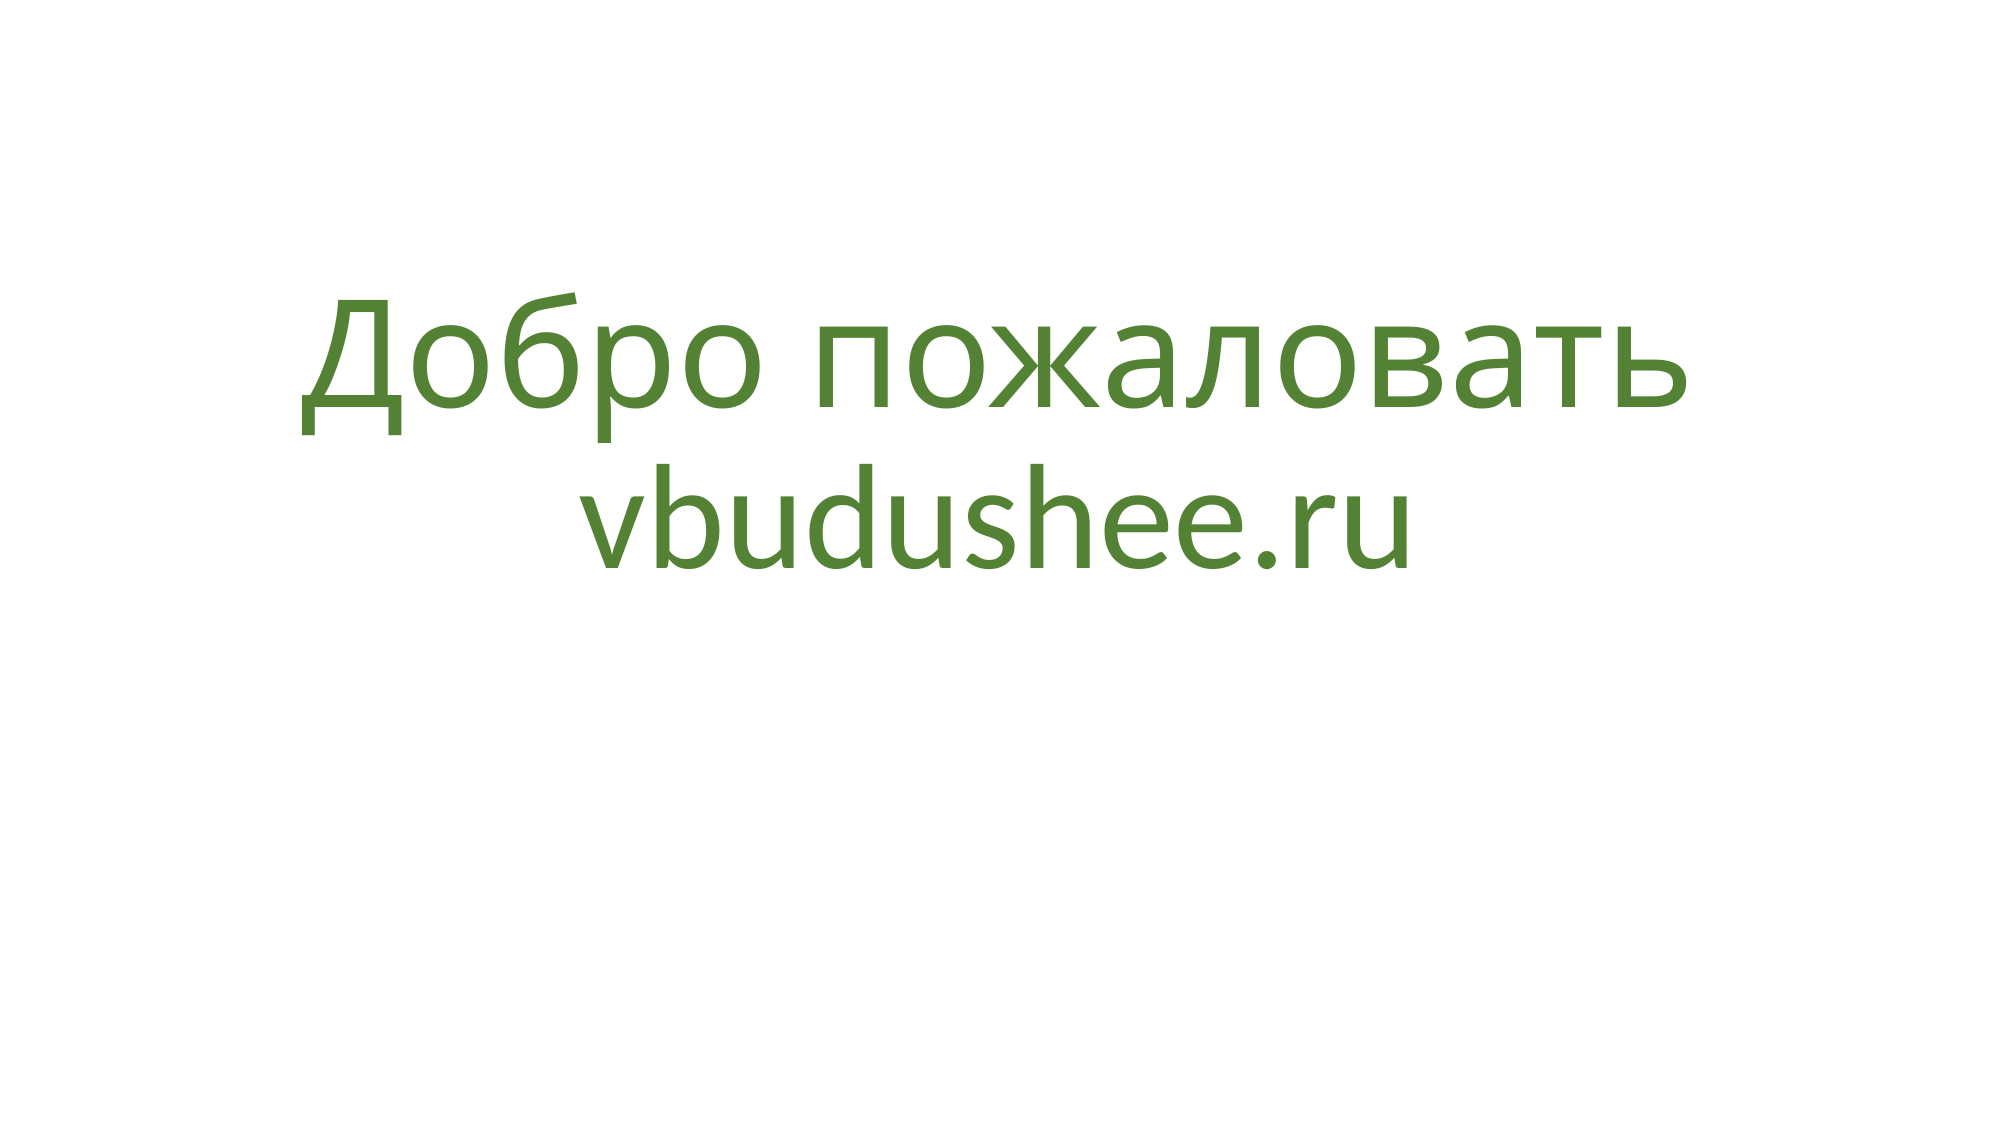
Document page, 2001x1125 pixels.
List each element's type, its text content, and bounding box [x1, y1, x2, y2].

title Добро пожаловать vbudushee.ru [231, 114, 1765, 765]
